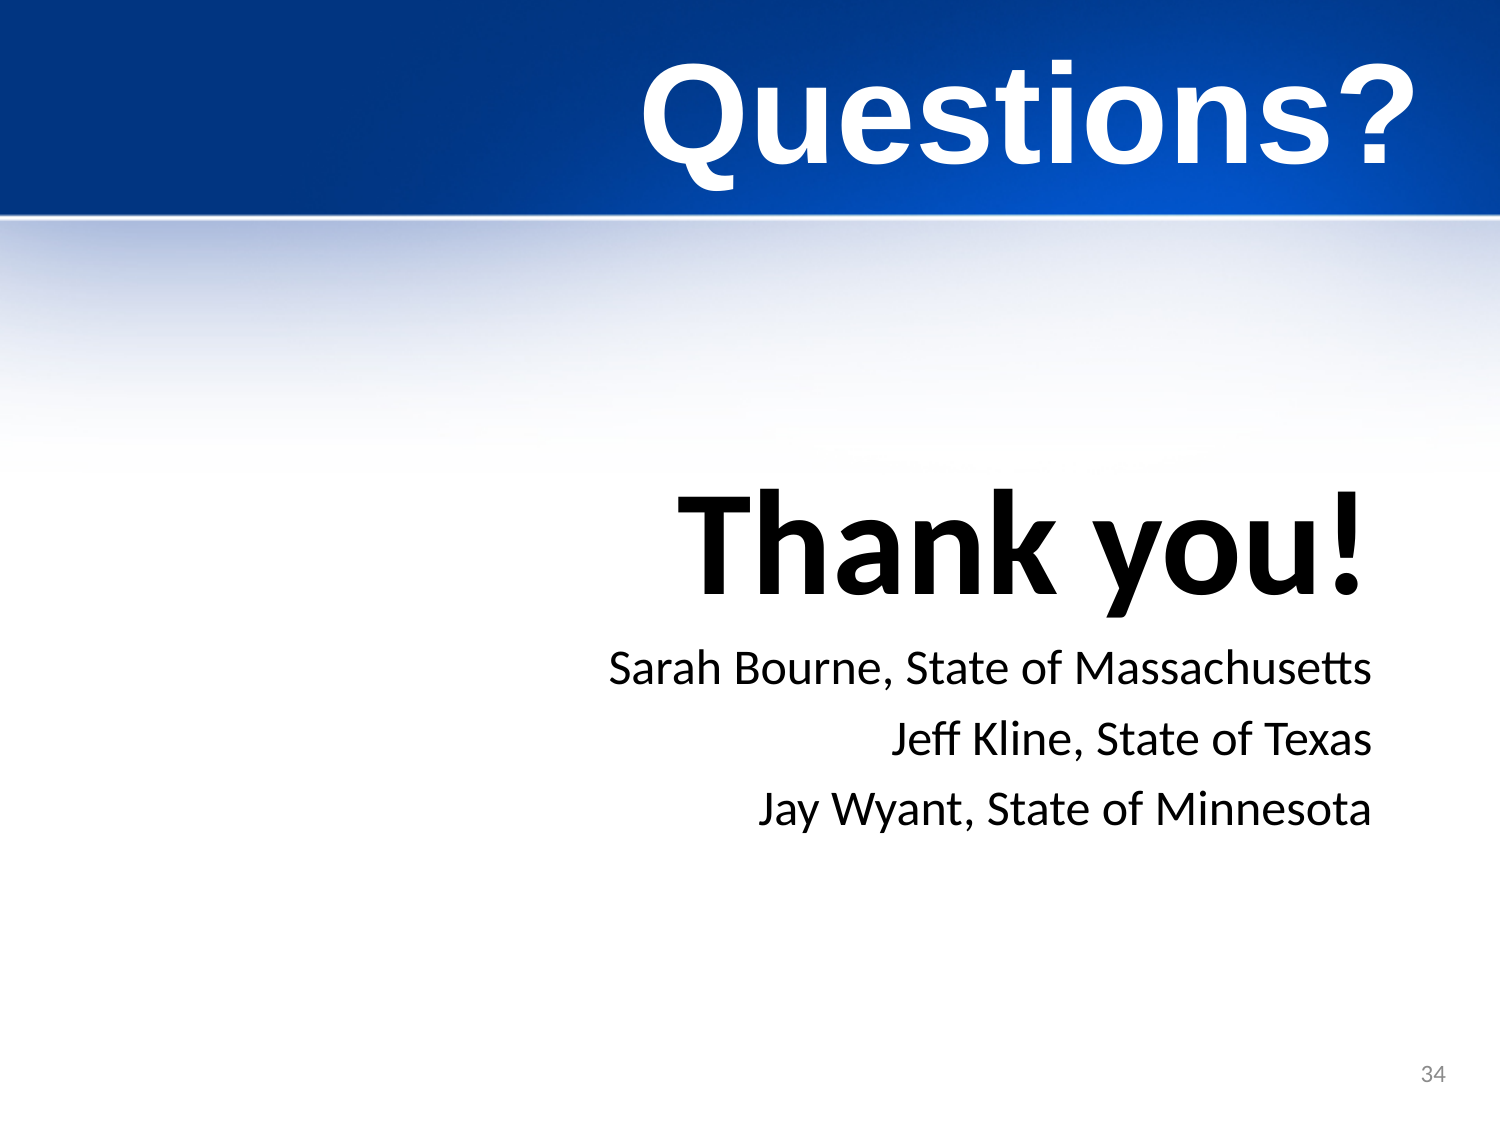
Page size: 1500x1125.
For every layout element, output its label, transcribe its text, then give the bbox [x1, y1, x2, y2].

list Thank you! Sarah Bourne, State of Massachusetts Jeff Kline, State of Texas Jay Wyant, State of Minnesota [474, 437, 1388, 1031]
slide_number 34 [1111, 1042, 1462, 1103]
picture [0, 0, 1500, 1125]
title Questions? [37, 12, 1438, 200]
